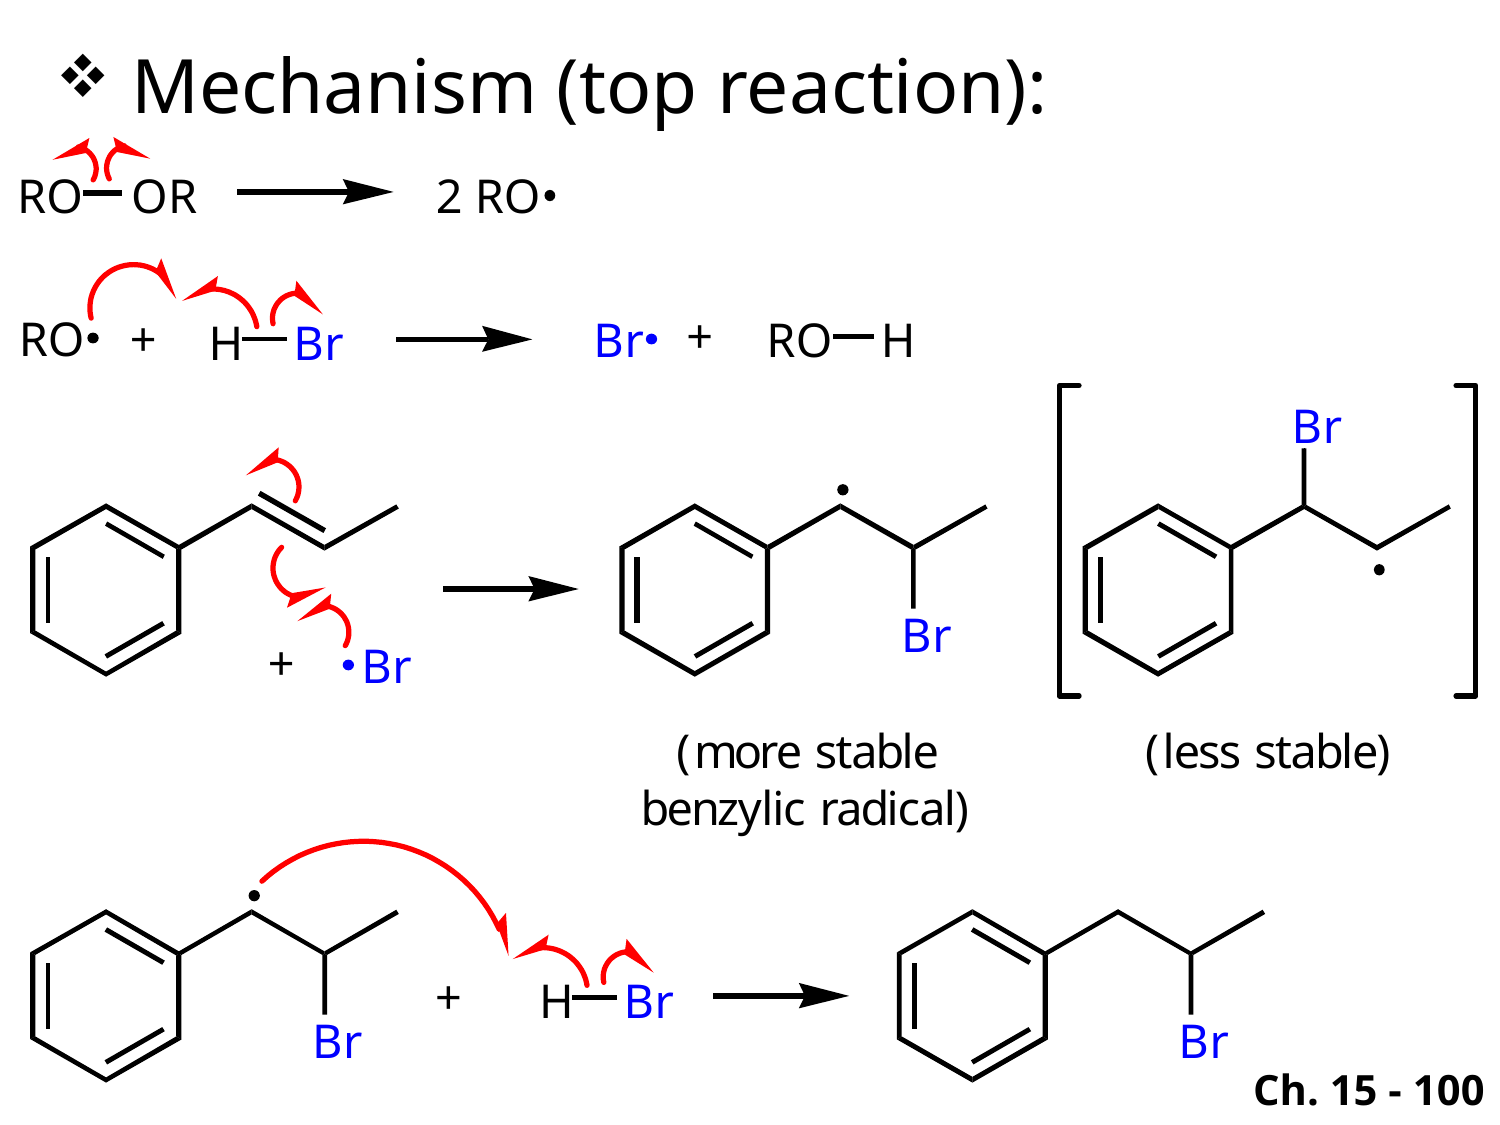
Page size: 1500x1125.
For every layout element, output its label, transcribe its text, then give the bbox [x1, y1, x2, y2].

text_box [12, 126, 1487, 1095]
slide_number Ch. 15 - 100 [1224, 1059, 1500, 1125]
text_box Mechanism (top reaction): [41, 31, 1459, 124]
